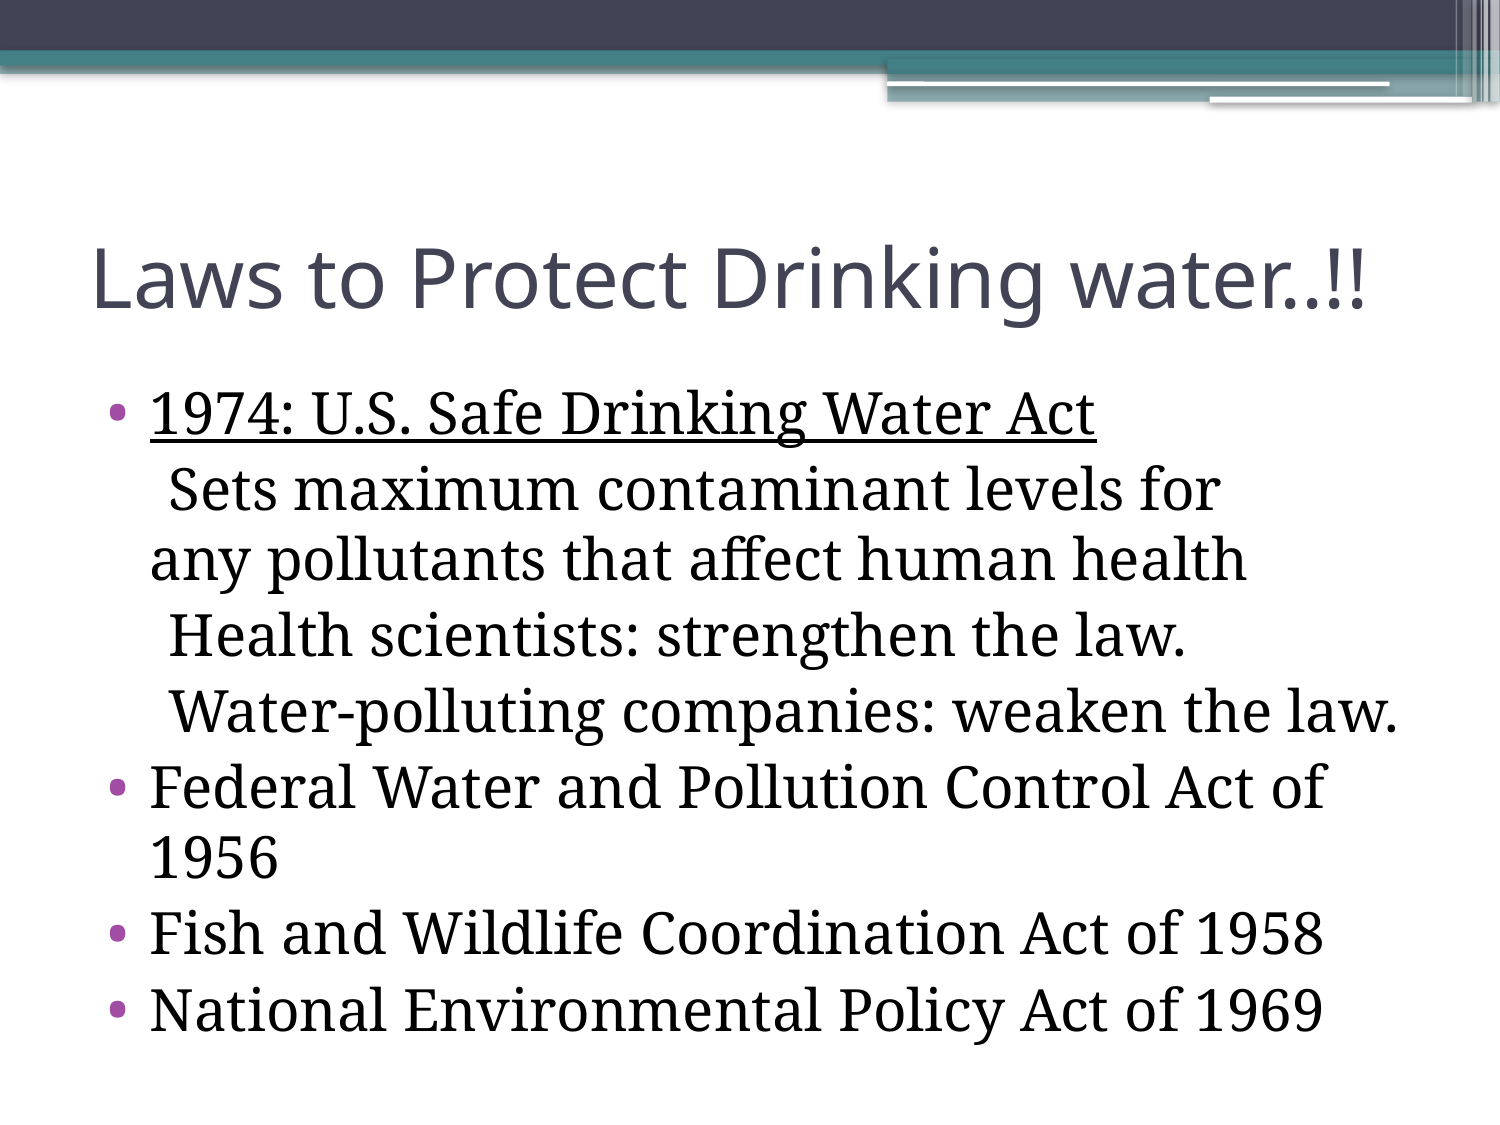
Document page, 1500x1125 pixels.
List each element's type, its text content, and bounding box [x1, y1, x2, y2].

list 1974: U.S. Safe Drinking Water Act Sets maximum contaminant levels for any pollutants that affect human health Health scientists: strengthen the law. Water-polluting companies: weaken the law. Federal Water and Pollution Control Act of 1956 Fish and Wildlife Coordination Act of 1958 National Environmental Policy Act of 1969 [75, 368, 1425, 1079]
title Laws to Protect Drinking water..!! [75, 187, 1425, 363]
